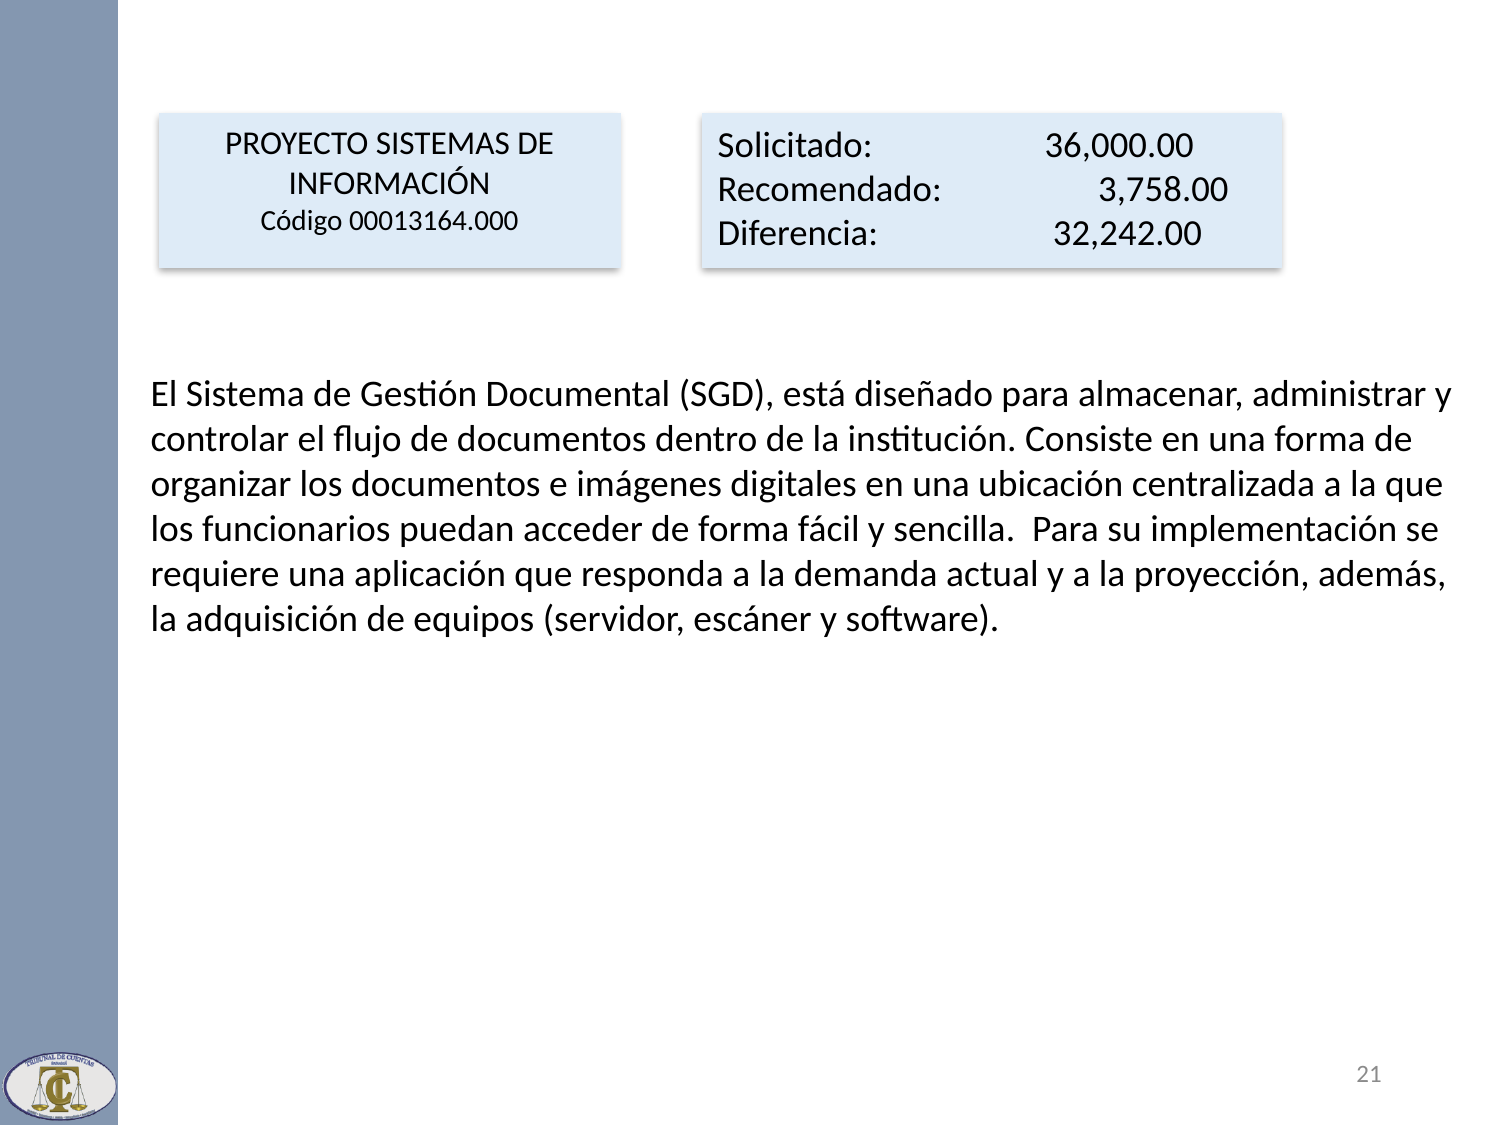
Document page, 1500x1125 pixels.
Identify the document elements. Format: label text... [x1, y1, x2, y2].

text_box PROYECTO SISTEMAS DE INFORMACIÓN Código 00013164.000 [159, 113, 621, 268]
text_box El Sistema de Gestión Documental (SGD), está diseñado para almacenar, administrar y controlar el flujo de documentos dentro de la institución. Consiste en una forma de organizar los documentos e imágenes digitales en una ubicación centralizada a la que los funcionarios puedan acceder de forma fácil y sencilla. Para su implementación se requiere una aplicación que responda a la demanda actual y a la proyección, además, la adquisición de equipos (servidor, escáner y software). [135, 361, 1483, 687]
slide_number 21 [1059, 1042, 1397, 1103]
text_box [0, 0, 118, 1125]
text_box Solicitado: 36,000.00 Recomendado: 3,758.00 Diferencia: 32,242.00 [702, 113, 1282, 268]
